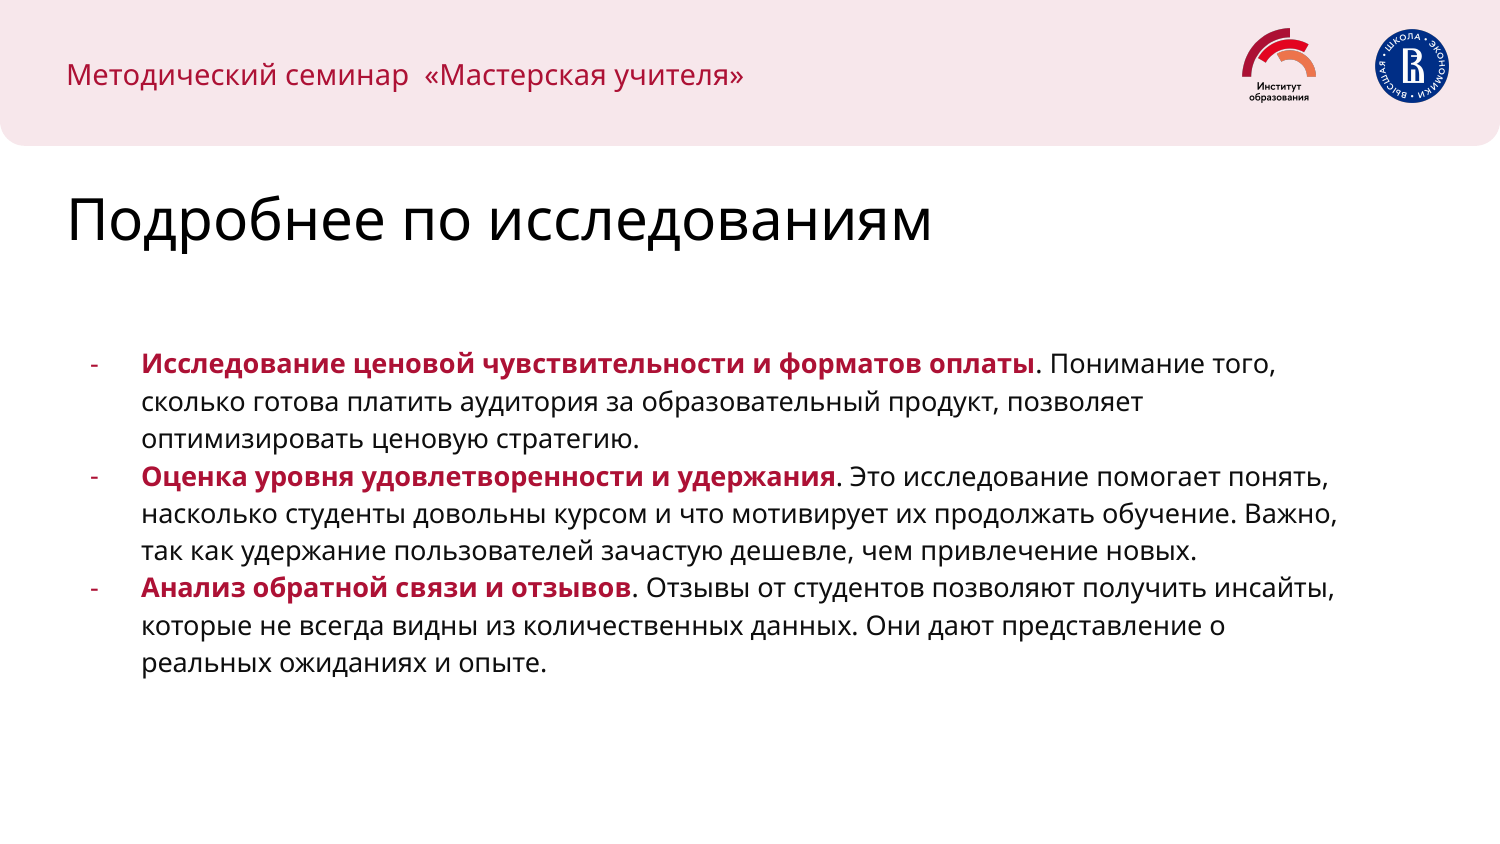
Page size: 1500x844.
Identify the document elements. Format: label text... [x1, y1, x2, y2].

picture [1242, 28, 1316, 103]
subtitle Методический семинар «Мастерская учителя» [51, 42, 1149, 101]
title Подробнее по исследованиям [51, 167, 1449, 303]
list Исследование ценовой чувствительности и форматов оплаты. Понимание того, сколько готова платить аудитория за образовательный продукт, позволяет оптимизировать ценовую стратегию. Оценка уровня удовлетворенности и удержания. Это исследование помогает понять, насколько студенты довольны курсом и что мотивирует их продолжать обучение. Важно, так как удержание пользователей зачастую дешевле, чем привлечение новых. Анализ обратной связи и отзывов. Отзывы от студентов позволяют получить инсайты, которые не всегда видны из количественных данных. Они дают представление о реальных ожиданиях и опыте. [51, 302, 1358, 806]
picture [1375, 29, 1449, 103]
